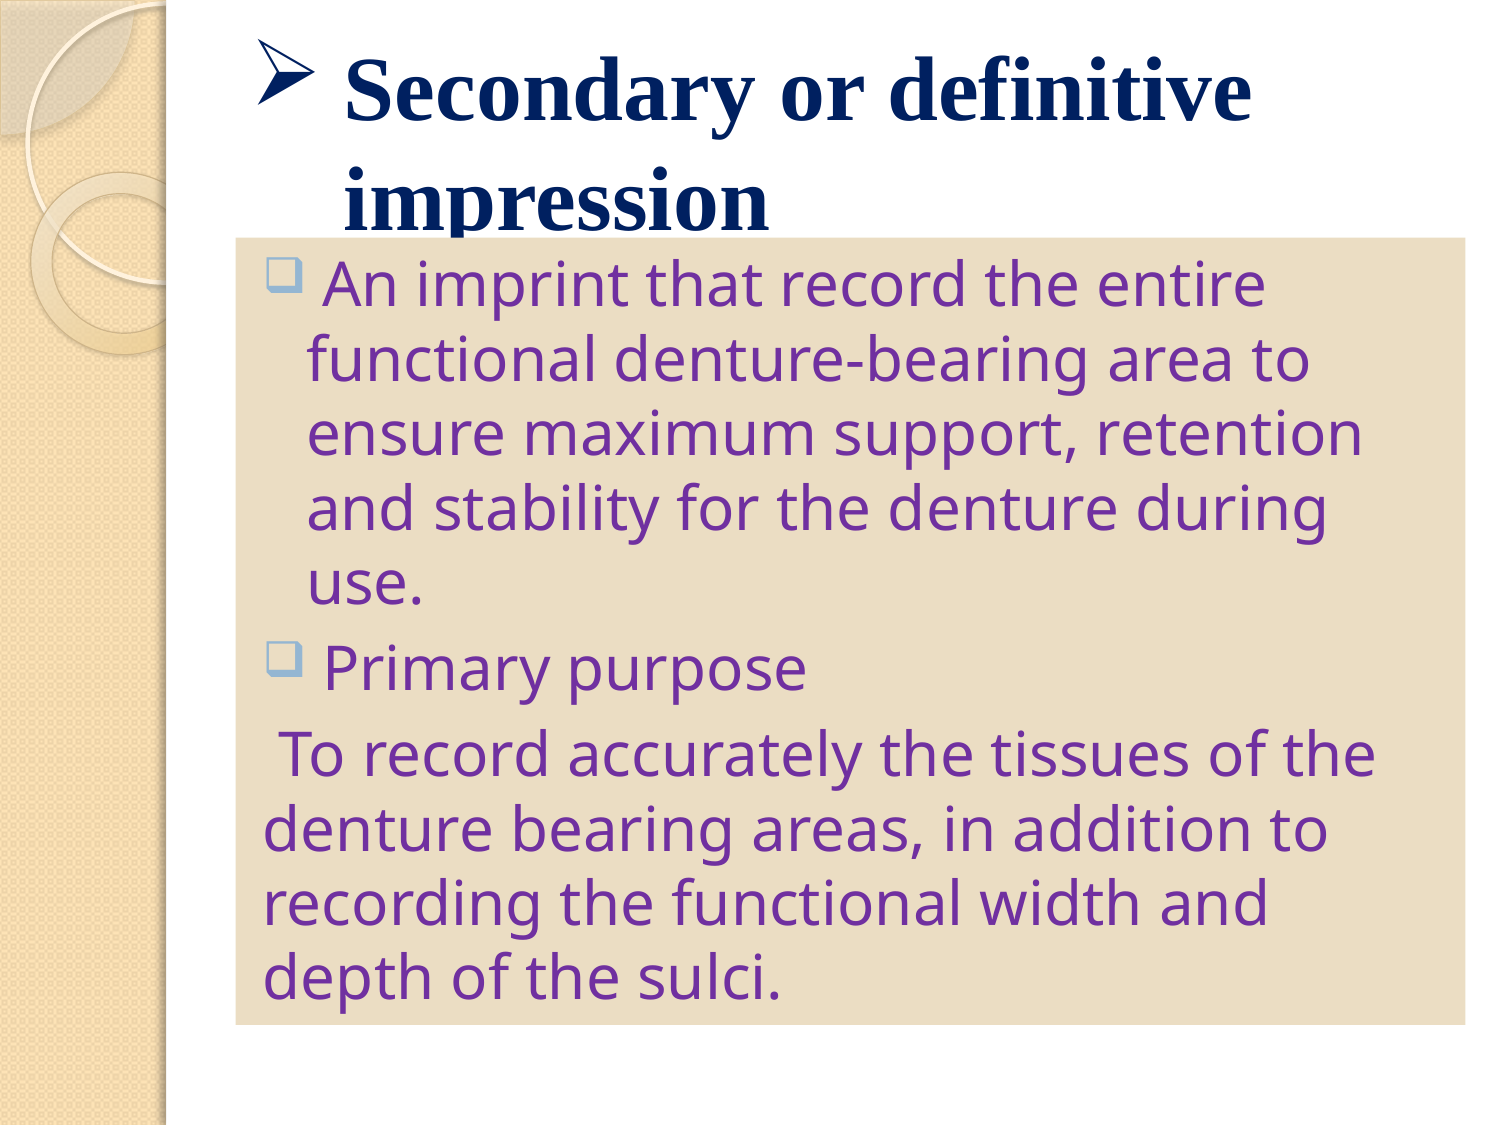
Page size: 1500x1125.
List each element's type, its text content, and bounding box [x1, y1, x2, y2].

title Secondary or definitive impression [235, 45, 1466, 233]
list An imprint that record the entire functional denture-bearing area to ensure maximum support, retention and stability for the denture during use. Primary purpose To record accurately the tissues of the denture bearing areas, in addition to recording the functional width and depth of the sulci. [235, 237, 1466, 1025]
